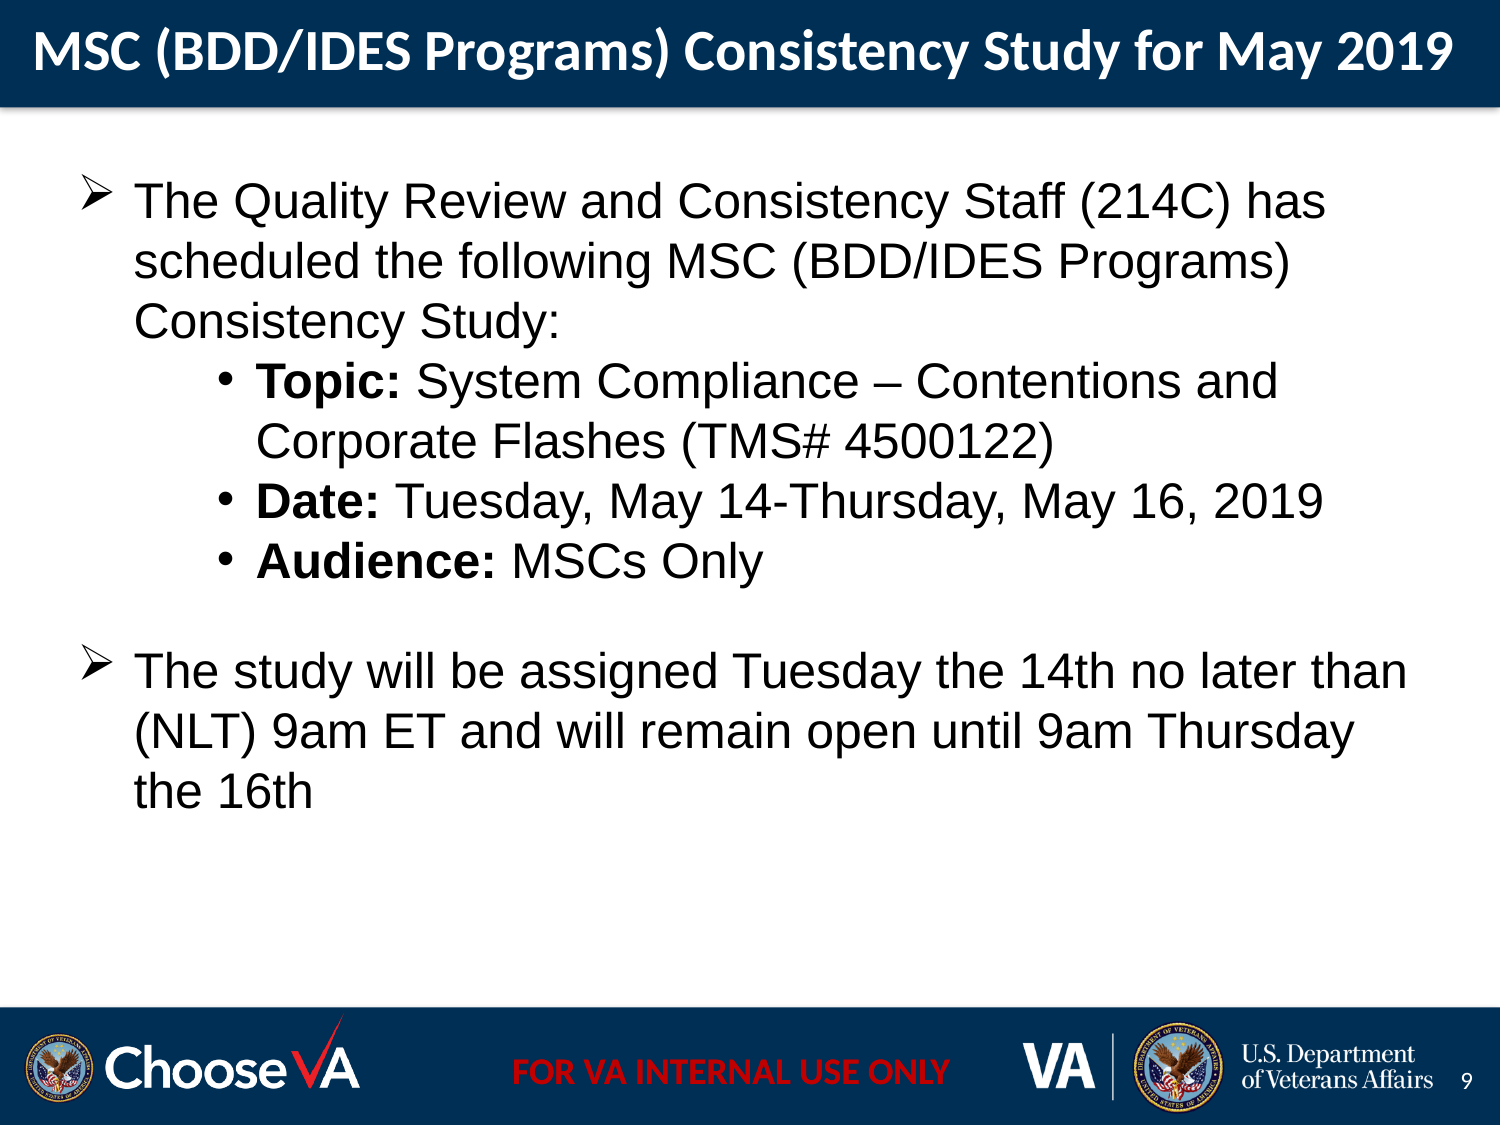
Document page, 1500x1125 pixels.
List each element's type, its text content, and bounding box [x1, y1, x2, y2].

title MSC (BDD/IDES Programs) Consistency Study for May 2019 [0, 0, 1500, 108]
picture [1017, 1014, 1438, 1120]
slide_number 9 [1425, 1049, 1489, 1110]
text_box The Quality Review and Consistency Staff (214C) has scheduled the following MSC (BDD/IDES Programs) Consistency Study: Topic: System Compliance – Contentions and Corporate Flashes (TMS# 4500122) Date: Tuesday, May 14-Thursday, May 16, 2019 Audience: MSCs Only The study will be assigned Tuesday the 14th no later than (NLT) 9am ET and will remain open until 9am Thursday the 16th [62, 160, 1438, 826]
picture [24, 1012, 360, 1103]
